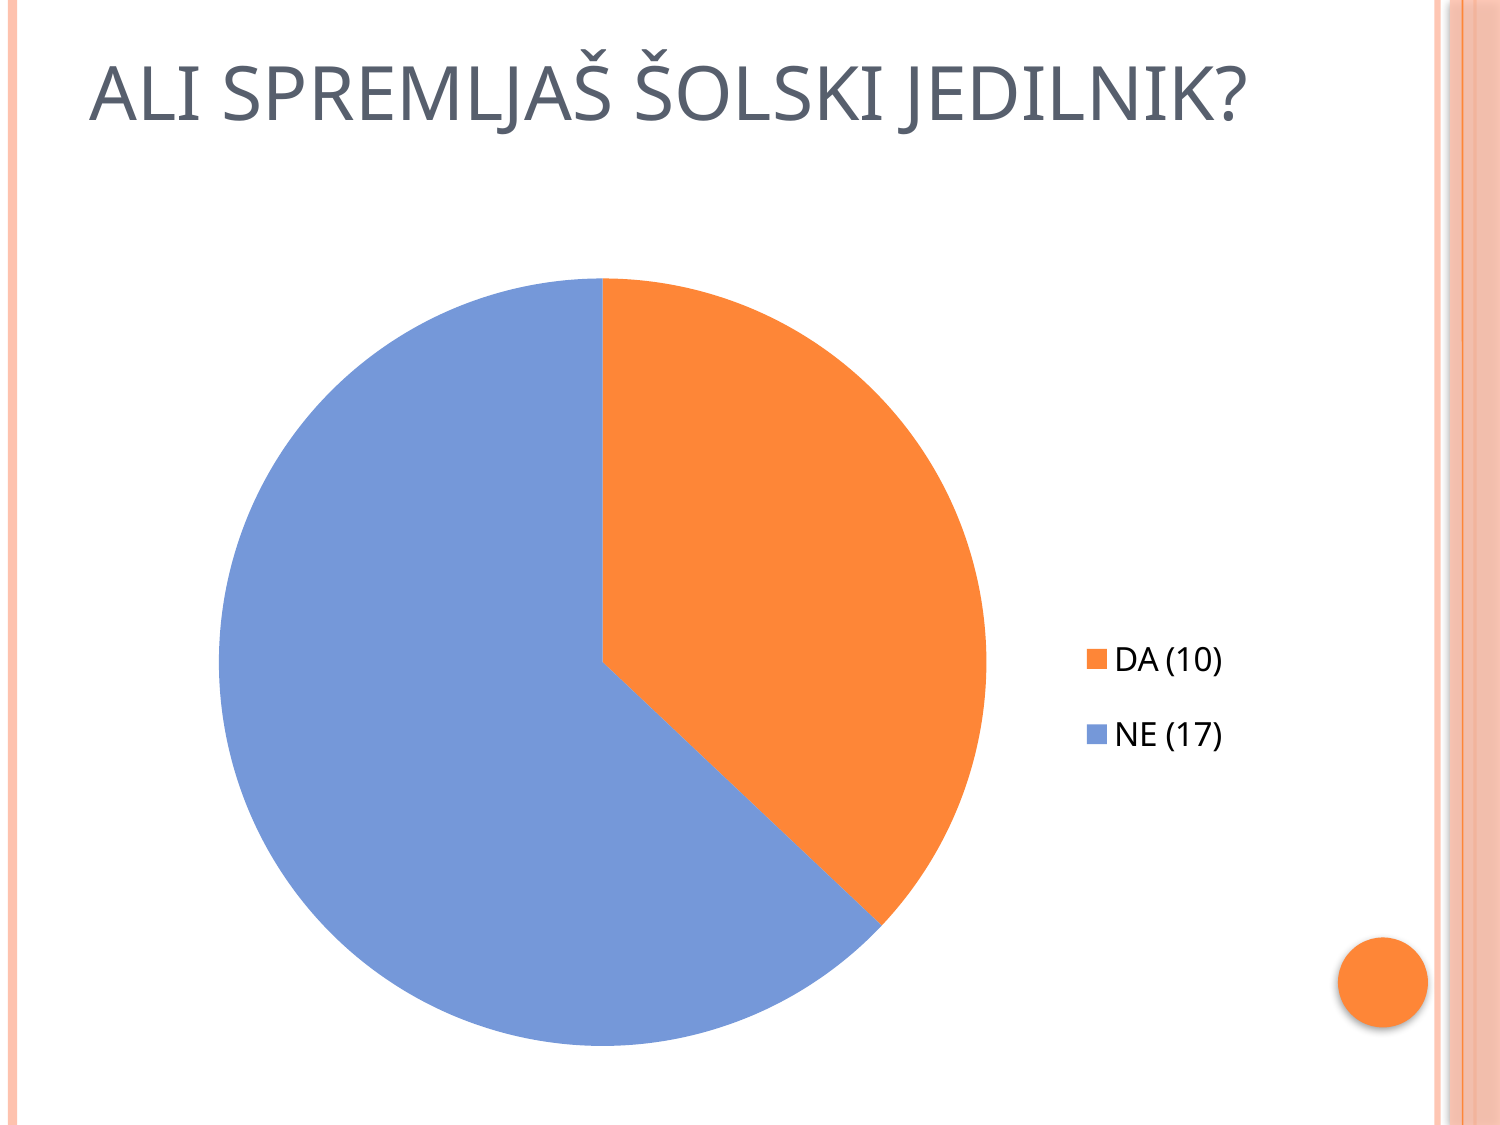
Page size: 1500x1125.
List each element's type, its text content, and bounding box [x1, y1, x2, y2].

chart [74, 261, 1301, 1063]
title Ali spremljaš šolski jedilnik? [75, 45, 1300, 233]
